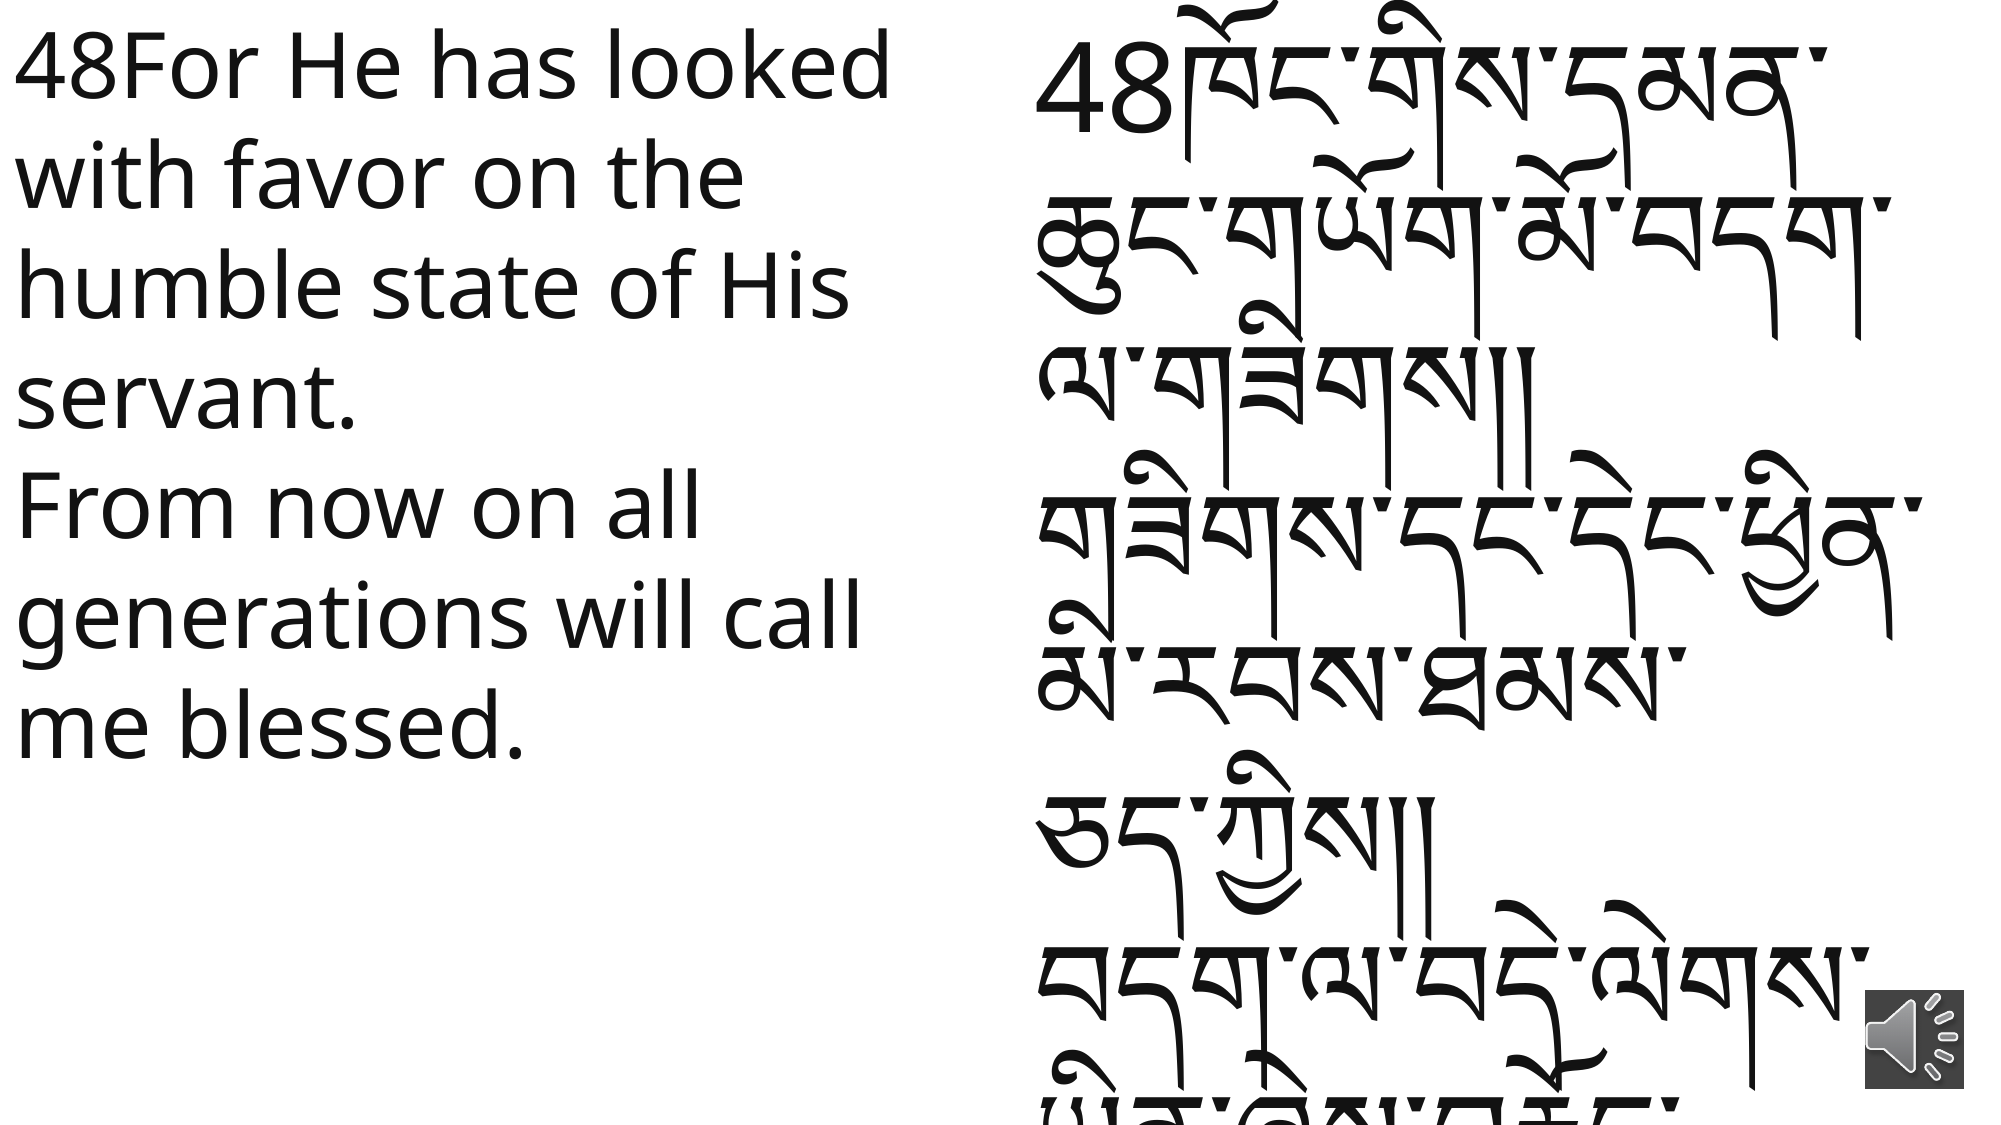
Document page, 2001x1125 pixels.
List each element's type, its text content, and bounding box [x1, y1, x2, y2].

picture [1864, 989, 1965, 1090]
text_box 48ཁོང་གིས་དམན་ཆུང་གཡོག་མོ་བདག་ལ༌གཟིགས།། གཟིགས་དང་དེང་ཕྱིན་མི་རབས་ཐམས་ཅད༌ཀྱིས།། བདག་ལ་བདེ་ལེགས་ཡིན་ཞེས་བརྗོད་པར༌འགྱུར།། [1019, 0, 2000, 1125]
text_box 48For He has looked with favor on the humble state of His servant. From now on all generations will call me blessed. [0, 0, 981, 1125]
